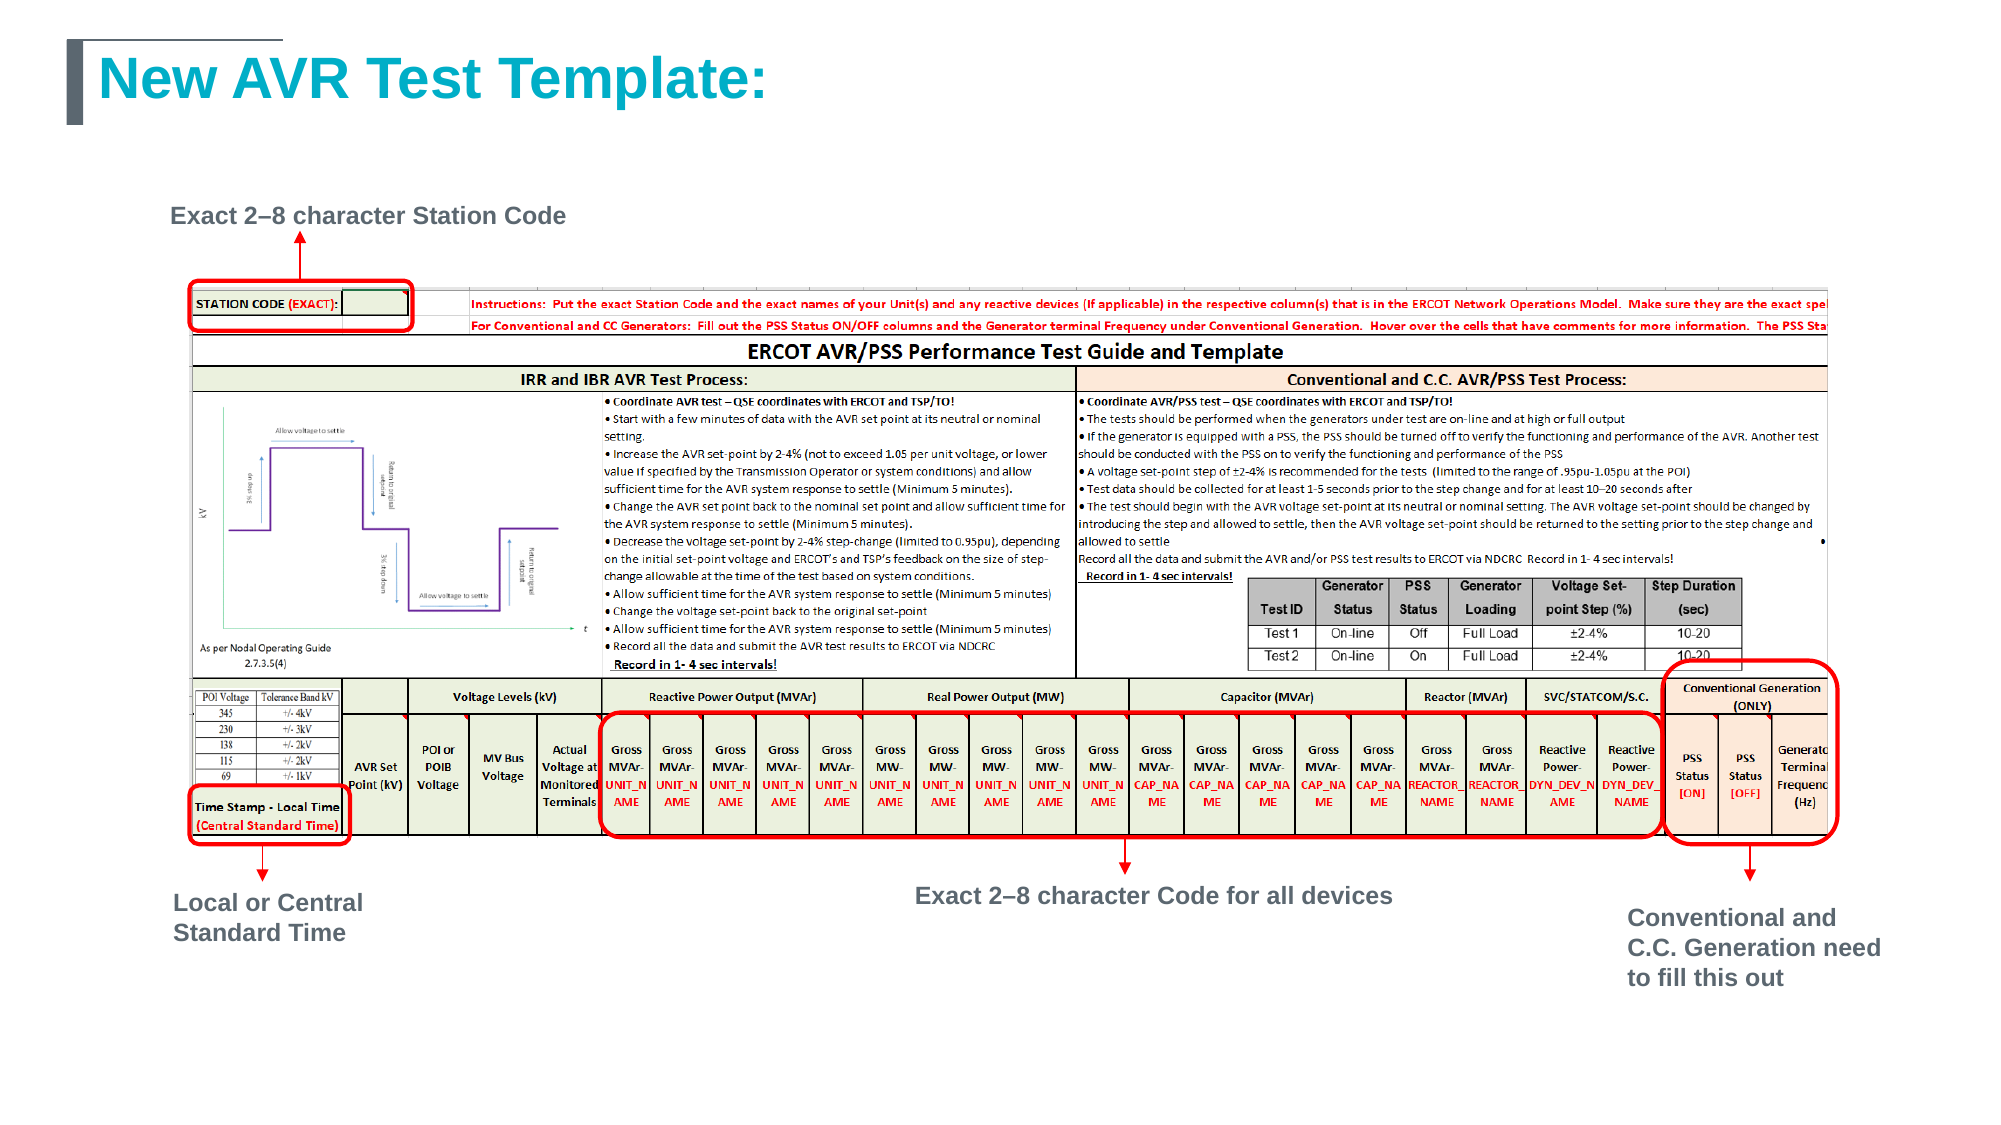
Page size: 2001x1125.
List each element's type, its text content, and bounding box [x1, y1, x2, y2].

list Exact 2–8 character Station Code [80, 191, 593, 236]
text_box [1835, 673, 1840, 832]
text_box [187, 278, 415, 290]
title New AVR Test Template: [83, 33, 1934, 127]
text_box Local or Central Standard Time [83, 879, 384, 917]
text_box Conventional and C.C. Generation need to fill this out [1537, 894, 1900, 969]
picture [189, 287, 1828, 838]
text_box Exact 2–8 character Code for all devices [825, 872, 1450, 917]
